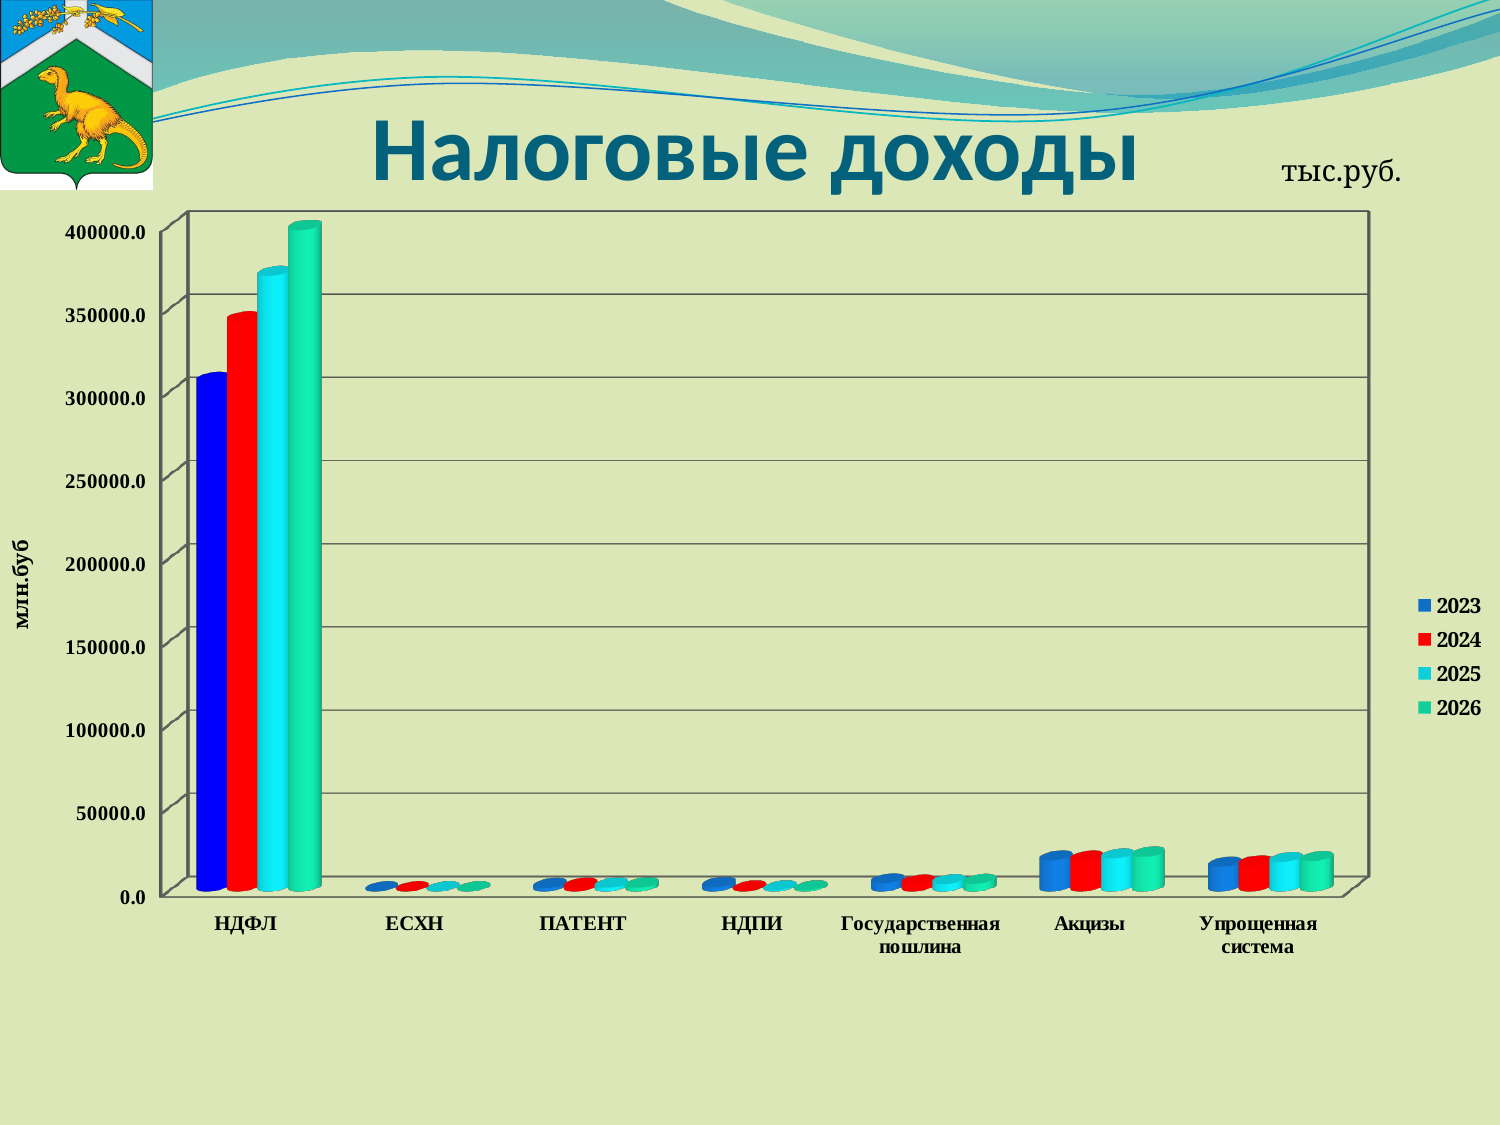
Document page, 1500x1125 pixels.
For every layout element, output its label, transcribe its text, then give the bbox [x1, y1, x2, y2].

picture [126, 21, 141, 32]
chart [0, 187, 1500, 1125]
title Налоговые доходы [158, 115, 1438, 187]
picture [0, 0, 153, 187]
table_cell 4 730,0 [155, 115, 160, 187]
text_box тыс.руб. [1240, 150, 1443, 187]
